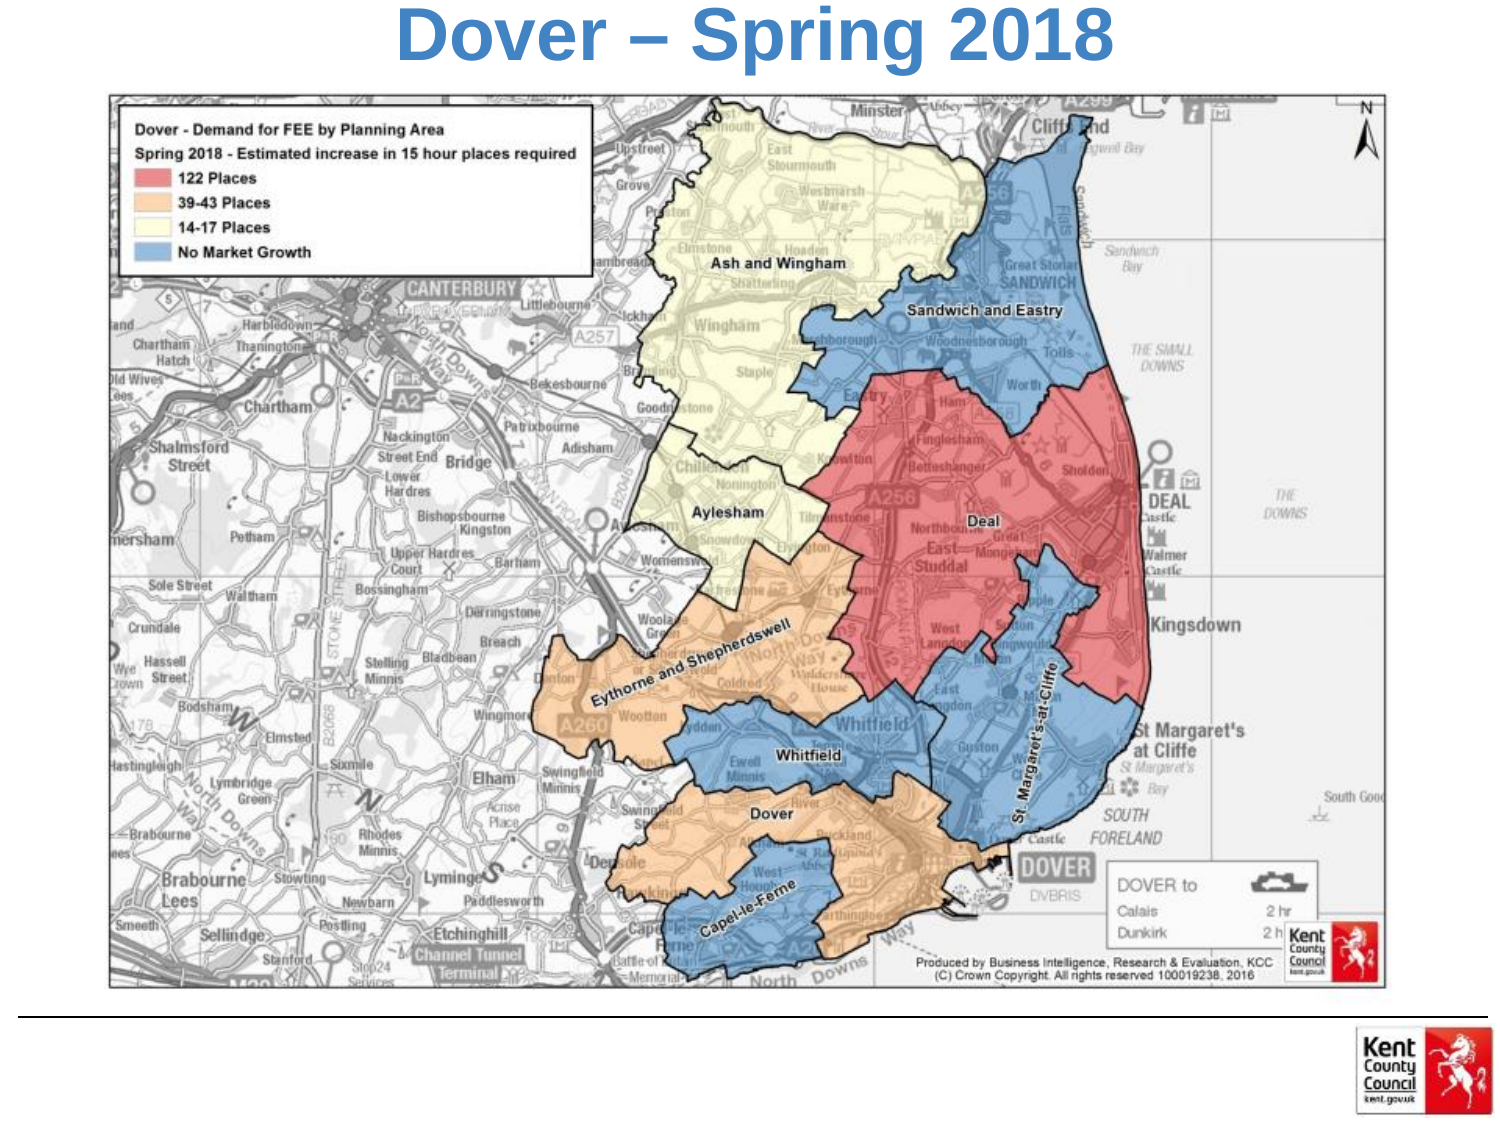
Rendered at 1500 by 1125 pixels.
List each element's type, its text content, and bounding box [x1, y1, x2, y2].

title Dover – Spring 2018 [80, 0, 1431, 124]
picture [91, 77, 1404, 1006]
picture [1353, 1023, 1495, 1118]
